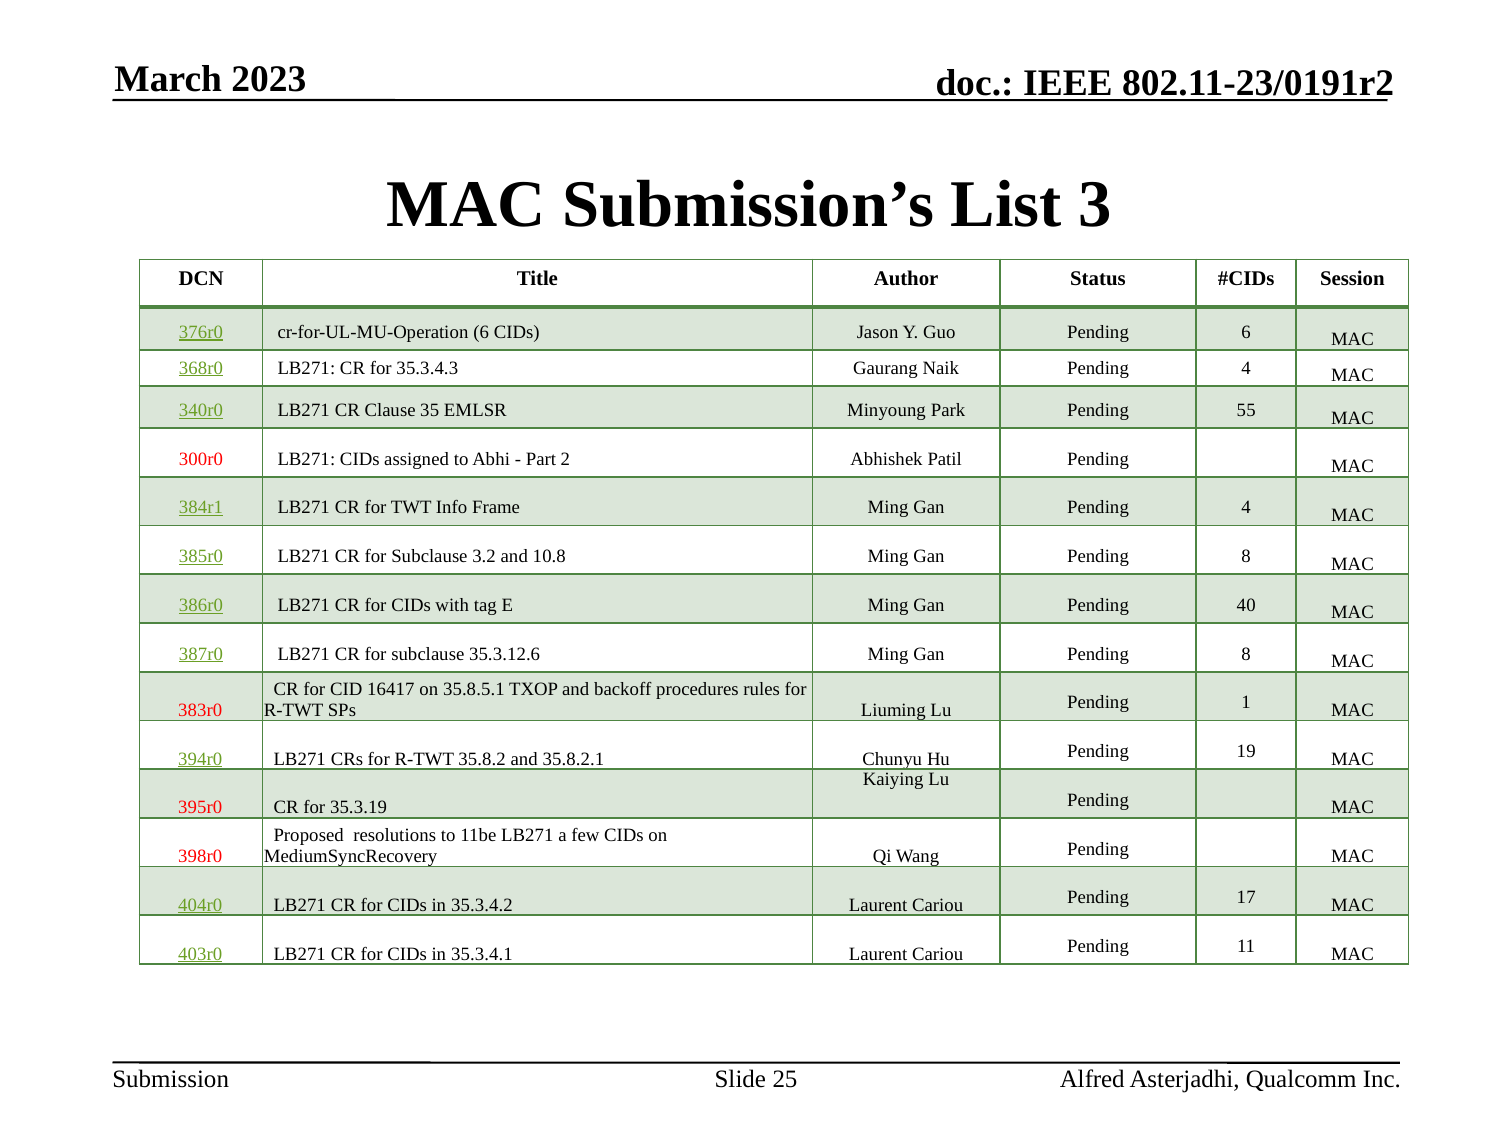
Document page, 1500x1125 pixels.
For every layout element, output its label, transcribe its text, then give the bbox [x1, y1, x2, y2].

table_cell Pending [1001, 387, 1195, 427]
table_cell [1197, 819, 1295, 866]
table_cell LB271 CR for Subclause 3.2 and 10.8 [263, 526, 812, 573]
table_cell MAC [1297, 429, 1408, 476]
table_cell 40 [1197, 575, 1295, 622]
table_cell LB271 CRs for R-TWT 35.8.2 and 35.8.2.1 [263, 721, 812, 768]
table_cell 383r0 [140, 673, 262, 720]
title MAC Submission’s List 3 [112, 112, 1388, 288]
table_cell Pending [1001, 770, 1195, 817]
table_cell MAC [1297, 387, 1408, 427]
table_cell Abhishek Patil [813, 429, 999, 476]
table_cell 386r0 [140, 575, 262, 622]
slide_number Slide 25 [712, 1061, 800, 1123]
table_cell Ming Gan [813, 624, 999, 671]
table_cell Pending [1001, 478, 1195, 525]
table_cell MAC [1297, 526, 1408, 573]
table_cell LB271 CR for CIDs with tag E [263, 575, 812, 622]
table_header Session [1297, 260, 1408, 305]
table_cell CR for CID 16417 on 35.8.5.1 TXOP and backoff procedures rules for R-TWT SPs [263, 673, 812, 720]
table_cell Pending [1001, 819, 1195, 866]
table_cell 404r0 [140, 867, 262, 914]
table_cell 11 [1197, 916, 1295, 963]
table_cell Laurent Cariou [813, 867, 999, 914]
table_header #CIDs [1197, 260, 1295, 305]
table_cell 394r0 [140, 721, 262, 768]
table_cell MAC [1297, 575, 1408, 622]
table_cell Pending [1001, 624, 1195, 671]
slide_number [114, 54, 423, 100]
table_cell Pending [1001, 429, 1195, 476]
table_cell MAC [1297, 309, 1408, 349]
table_cell Pending [1001, 673, 1195, 720]
table_cell Pending [1001, 721, 1195, 768]
table_cell Pending [1001, 309, 1195, 349]
table_cell 55 [1197, 387, 1295, 427]
table_cell 387r0 [140, 624, 262, 671]
table_cell 385r0 [140, 526, 262, 573]
table_cell 6 [1197, 309, 1295, 349]
table_cell MAC [1297, 673, 1408, 720]
table_cell Ming Gan [813, 526, 999, 573]
table_cell Qi Wang [813, 819, 999, 866]
table_cell [1197, 429, 1295, 476]
table_cell 4 [1197, 478, 1295, 525]
table_cell Proposed resolutions to 11be LB271 a few CIDs on MediumSyncRecovery [263, 819, 812, 866]
table_cell 8 [1197, 624, 1295, 671]
table_cell 398r0 [140, 819, 262, 866]
table_cell Kaiying Lu [813, 770, 999, 817]
table_header Author [813, 260, 999, 305]
table_cell Pending [1001, 867, 1195, 914]
table_cell MAC [1297, 916, 1408, 963]
table_cell Pending [1001, 575, 1195, 622]
table_cell LB271: CIDs assigned to Abhi - Part 2 [263, 429, 812, 476]
table_cell 300r0 [140, 429, 262, 476]
table_cell Liuming Lu [813, 673, 999, 720]
table_cell LB271 CR Clause 35 EMLSR [263, 387, 812, 427]
table_cell MAC [1297, 721, 1408, 768]
table_cell Ming Gan [813, 575, 999, 622]
table_cell Jason Y. Guo [813, 309, 999, 349]
table_cell Chunyu Hu [813, 721, 999, 768]
table_cell 8 [1197, 526, 1295, 573]
table_cell 4 [1197, 351, 1295, 385]
table_cell Minyoung Park [813, 387, 999, 427]
table_cell 19 [1197, 721, 1295, 768]
table_header Status [1001, 260, 1195, 305]
table_cell 1 [1197, 673, 1295, 720]
table_cell MAC [1297, 624, 1408, 671]
table_cell Pending [1001, 916, 1195, 963]
table_header Title [263, 260, 812, 305]
table_cell 403r0 [140, 916, 262, 963]
table_cell 376r0 [140, 309, 262, 349]
table_cell LB271 CR for subclause 35.3.12.6 [263, 624, 812, 671]
table_cell cr-for-UL-MU-Operation (6 CIDs) [263, 309, 812, 349]
table_cell LB271 CR for CIDs in 35.3.4.2 [263, 867, 812, 914]
table_cell [1197, 770, 1295, 817]
table_header DCN [140, 260, 262, 305]
table_cell Pending [1001, 526, 1195, 573]
table_cell MAC [1297, 819, 1408, 866]
table_cell CR for 35.3.19 [263, 770, 812, 817]
table_cell MAC [1297, 351, 1408, 385]
table_cell LB271 CR for TWT Info Frame [263, 478, 812, 525]
table_cell MAC [1297, 478, 1408, 525]
table_cell LB271 CR for CIDs in 35.3.4.1 [263, 916, 812, 963]
table_cell MAC [1297, 770, 1408, 817]
table_cell Pending [1001, 351, 1195, 385]
footer Alfred Asterjadhi, Qualcomm Inc. [878, 1061, 1402, 1093]
table_cell Gaurang Naik [813, 351, 999, 385]
table_cell 368r0 [140, 351, 262, 385]
table_cell Laurent Cariou [813, 916, 999, 963]
table_cell 384r1 [140, 478, 262, 525]
table_cell 17 [1197, 867, 1295, 914]
table_cell MAC [1297, 867, 1408, 914]
table_cell Ming Gan [813, 478, 999, 525]
table_cell 340r0 [140, 387, 262, 427]
table_cell 395r0 [140, 770, 262, 817]
table_cell LB271: CR for 35.3.4.3 [263, 351, 812, 385]
